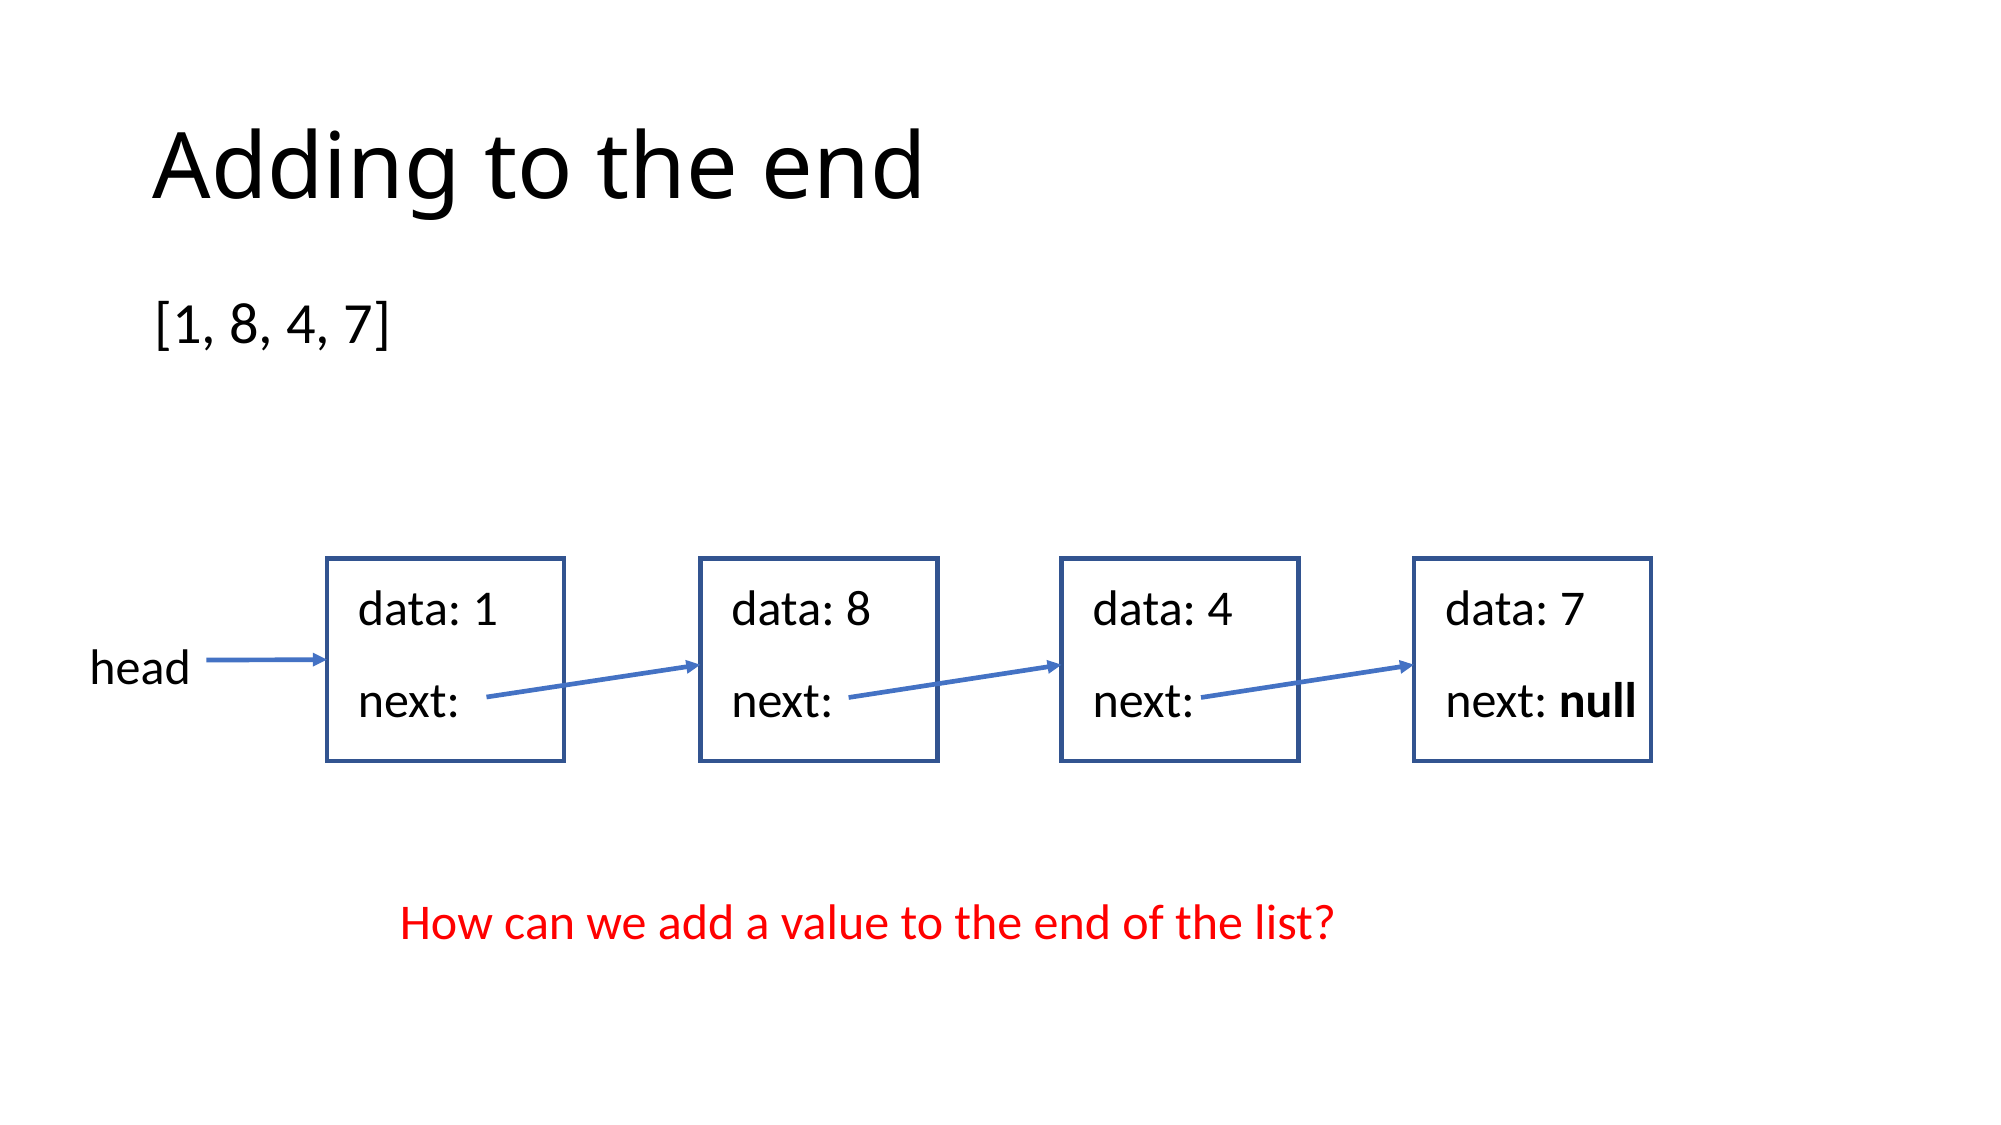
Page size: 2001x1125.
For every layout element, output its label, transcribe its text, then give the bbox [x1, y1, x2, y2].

text_box How can we add a value to the end of the list? [384, 882, 1352, 957]
text_box [326, 557, 565, 762]
text_box data: 1 [343, 568, 513, 643]
text_box [1413, 557, 1652, 762]
text_box data: 4 [1077, 568, 1248, 643]
text_box [1060, 557, 1300, 762]
text_box data: 7 [1430, 568, 1600, 643]
title Adding to the end [137, 59, 1863, 278]
text_box next: [343, 659, 487, 735]
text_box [848, 664, 1062, 698]
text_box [1200, 664, 1414, 698]
text_box data: 8 [716, 568, 887, 643]
text_box [1, 8, 4, 7] [139, 277, 407, 363]
text_box next: [1077, 659, 1222, 735]
text_box head [74, 626, 218, 702]
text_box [487, 664, 701, 698]
text_box [699, 557, 939, 762]
text_box next: [716, 659, 860, 735]
text_box next: null [1430, 659, 1664, 735]
